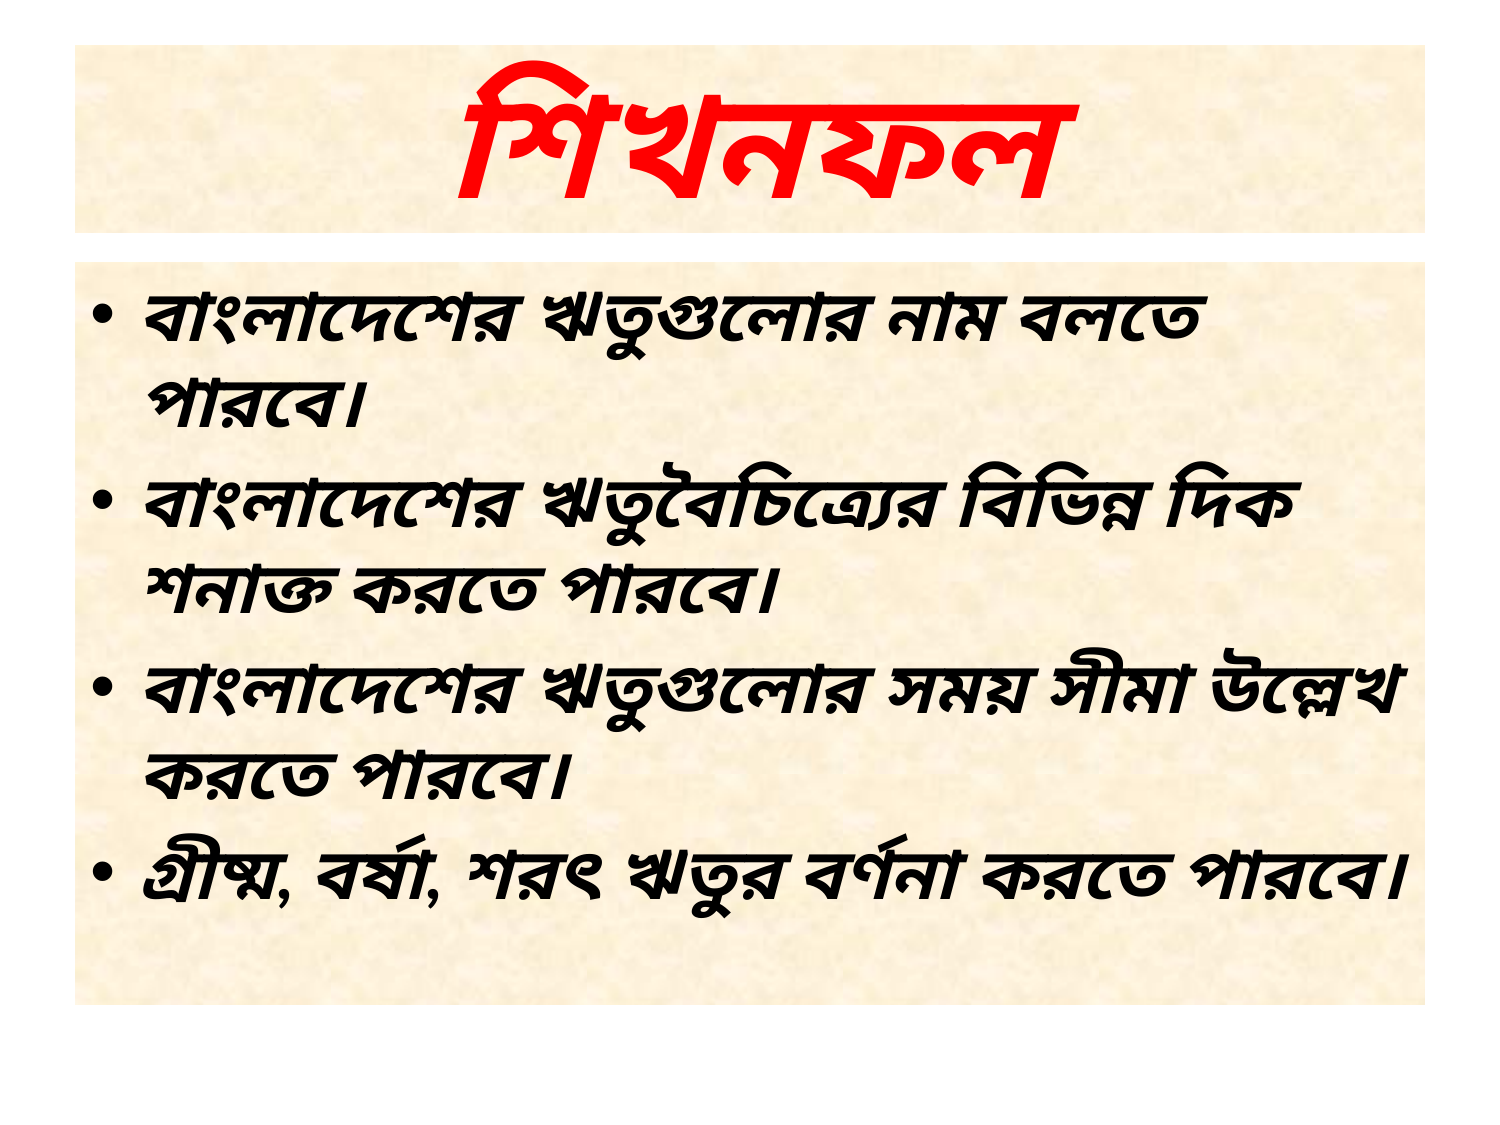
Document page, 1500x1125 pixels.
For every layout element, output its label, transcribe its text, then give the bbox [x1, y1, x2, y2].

list বাংলাদেশের ঋতুগুলোর নাম বলতে পারবে। বাংলাদেশের ঋতুবৈচিত্র্যের বিভিন্ন দিক শনাক্ত করতে পারবে। বাংলাদেশের ঋতুগুলোর সময় সীমা উল্লেখ করতে পারবে। গ্রীষ্ম, বর্ষা, শরৎ ঋতুর বর্ণনা করতে পারবে। [75, 262, 1425, 1005]
title শিখনফল [75, 45, 1425, 233]
